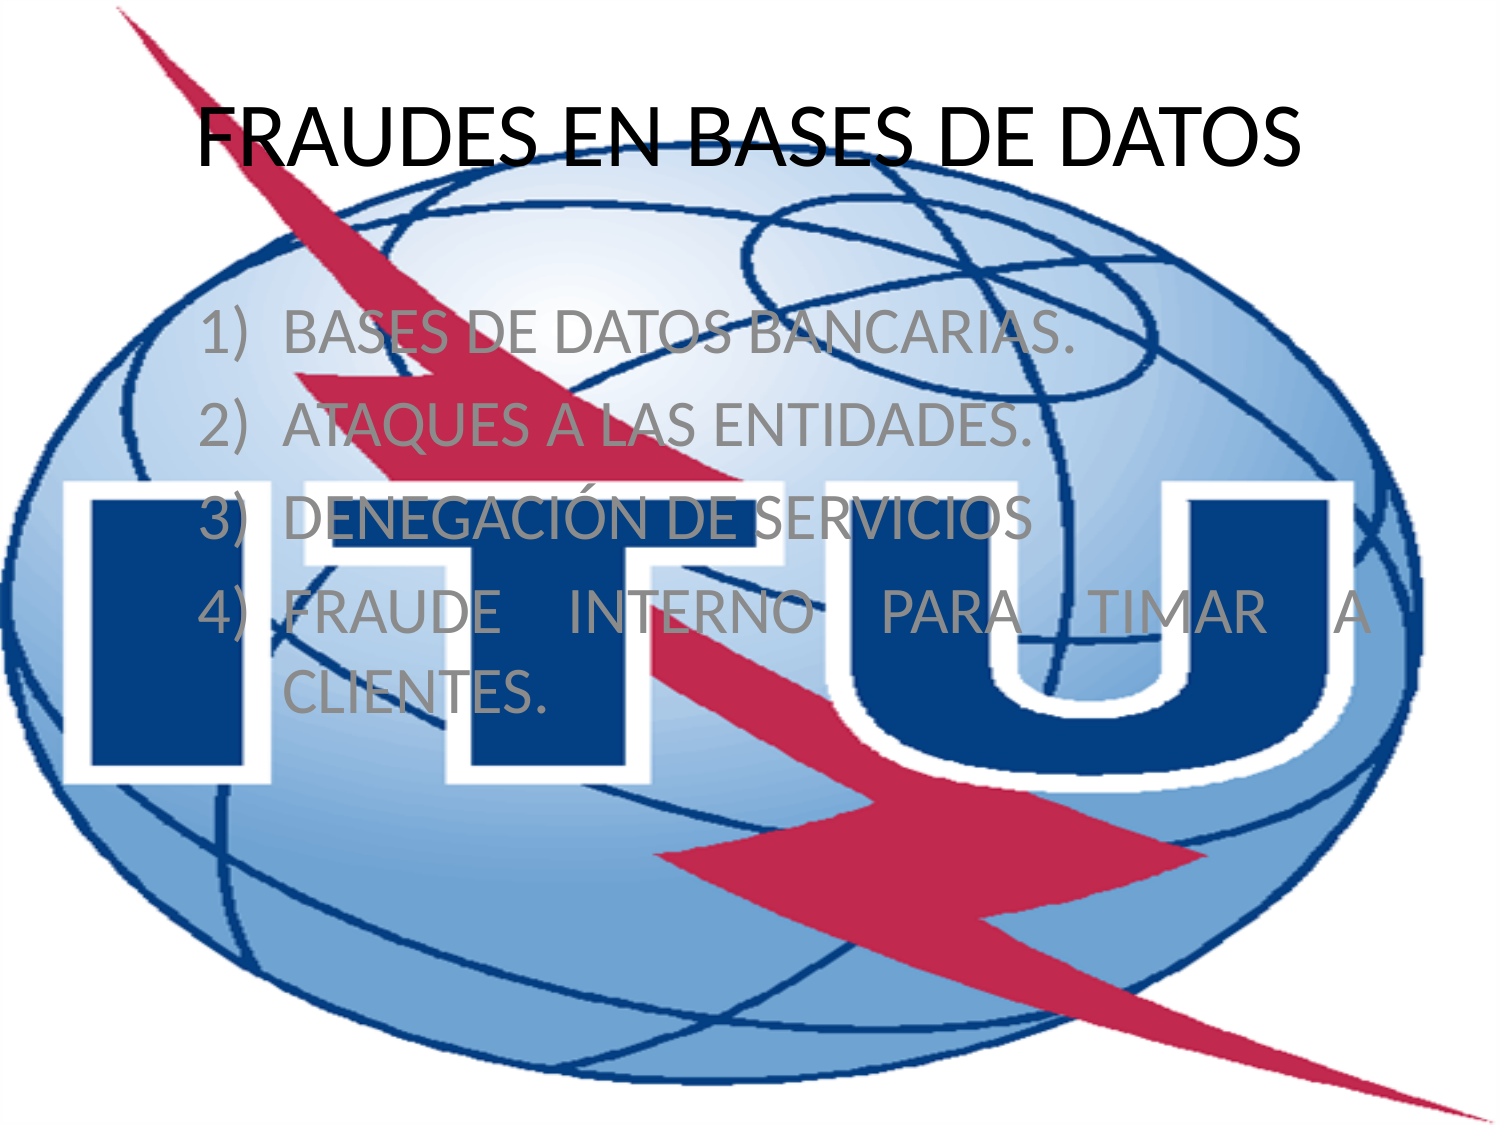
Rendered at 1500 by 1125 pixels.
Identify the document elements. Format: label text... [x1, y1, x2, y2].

picture [0, 0, 1500, 1125]
title FRAUDES EN BASES DE DATOS [112, 62, 1388, 197]
subtitle BASES DE DATOS BANCARIAS. ATAQUES A LAS ENTIDADES. DENEGACIÓN DE SERVICIOS FRAUDE INTERNO PARA TIMAR A CLIENTES. [183, 278, 1388, 752]
